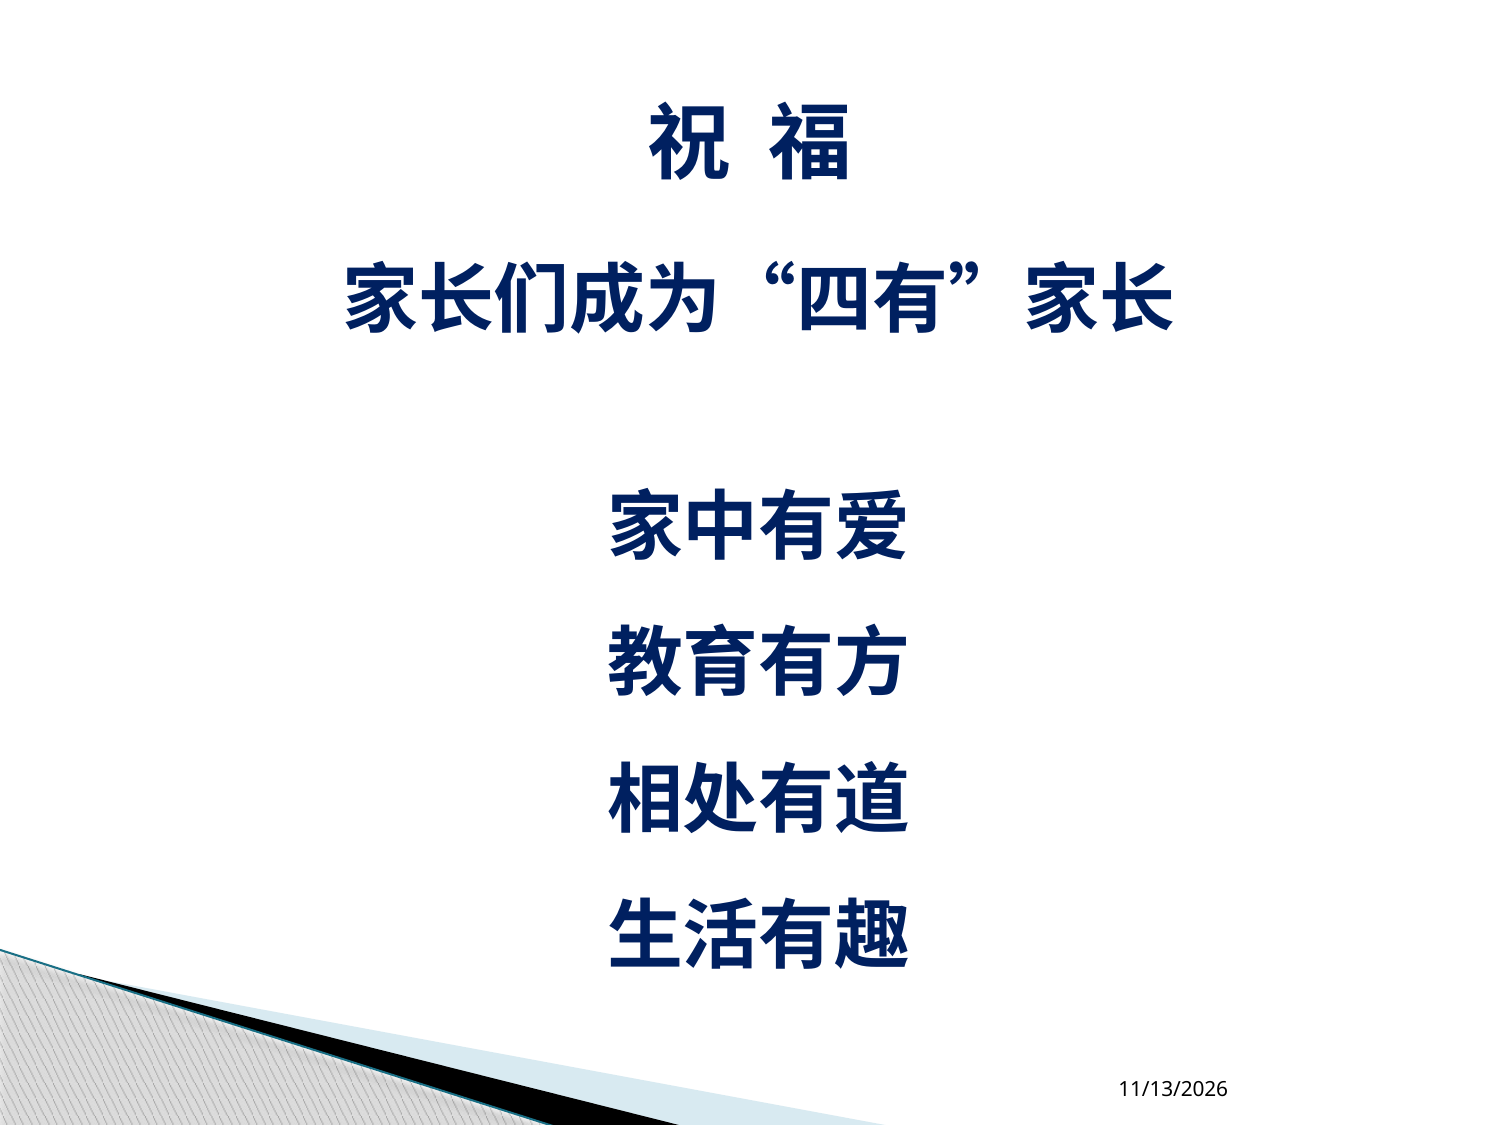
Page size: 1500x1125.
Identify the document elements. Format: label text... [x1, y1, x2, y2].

title 祝 福 [75, 45, 1425, 233]
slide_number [1103, 1051, 1419, 1112]
list 家长们成为“四有”家长 家中有爱 教育有方 相处有道 生活有趣 [75, 243, 1425, 986]
